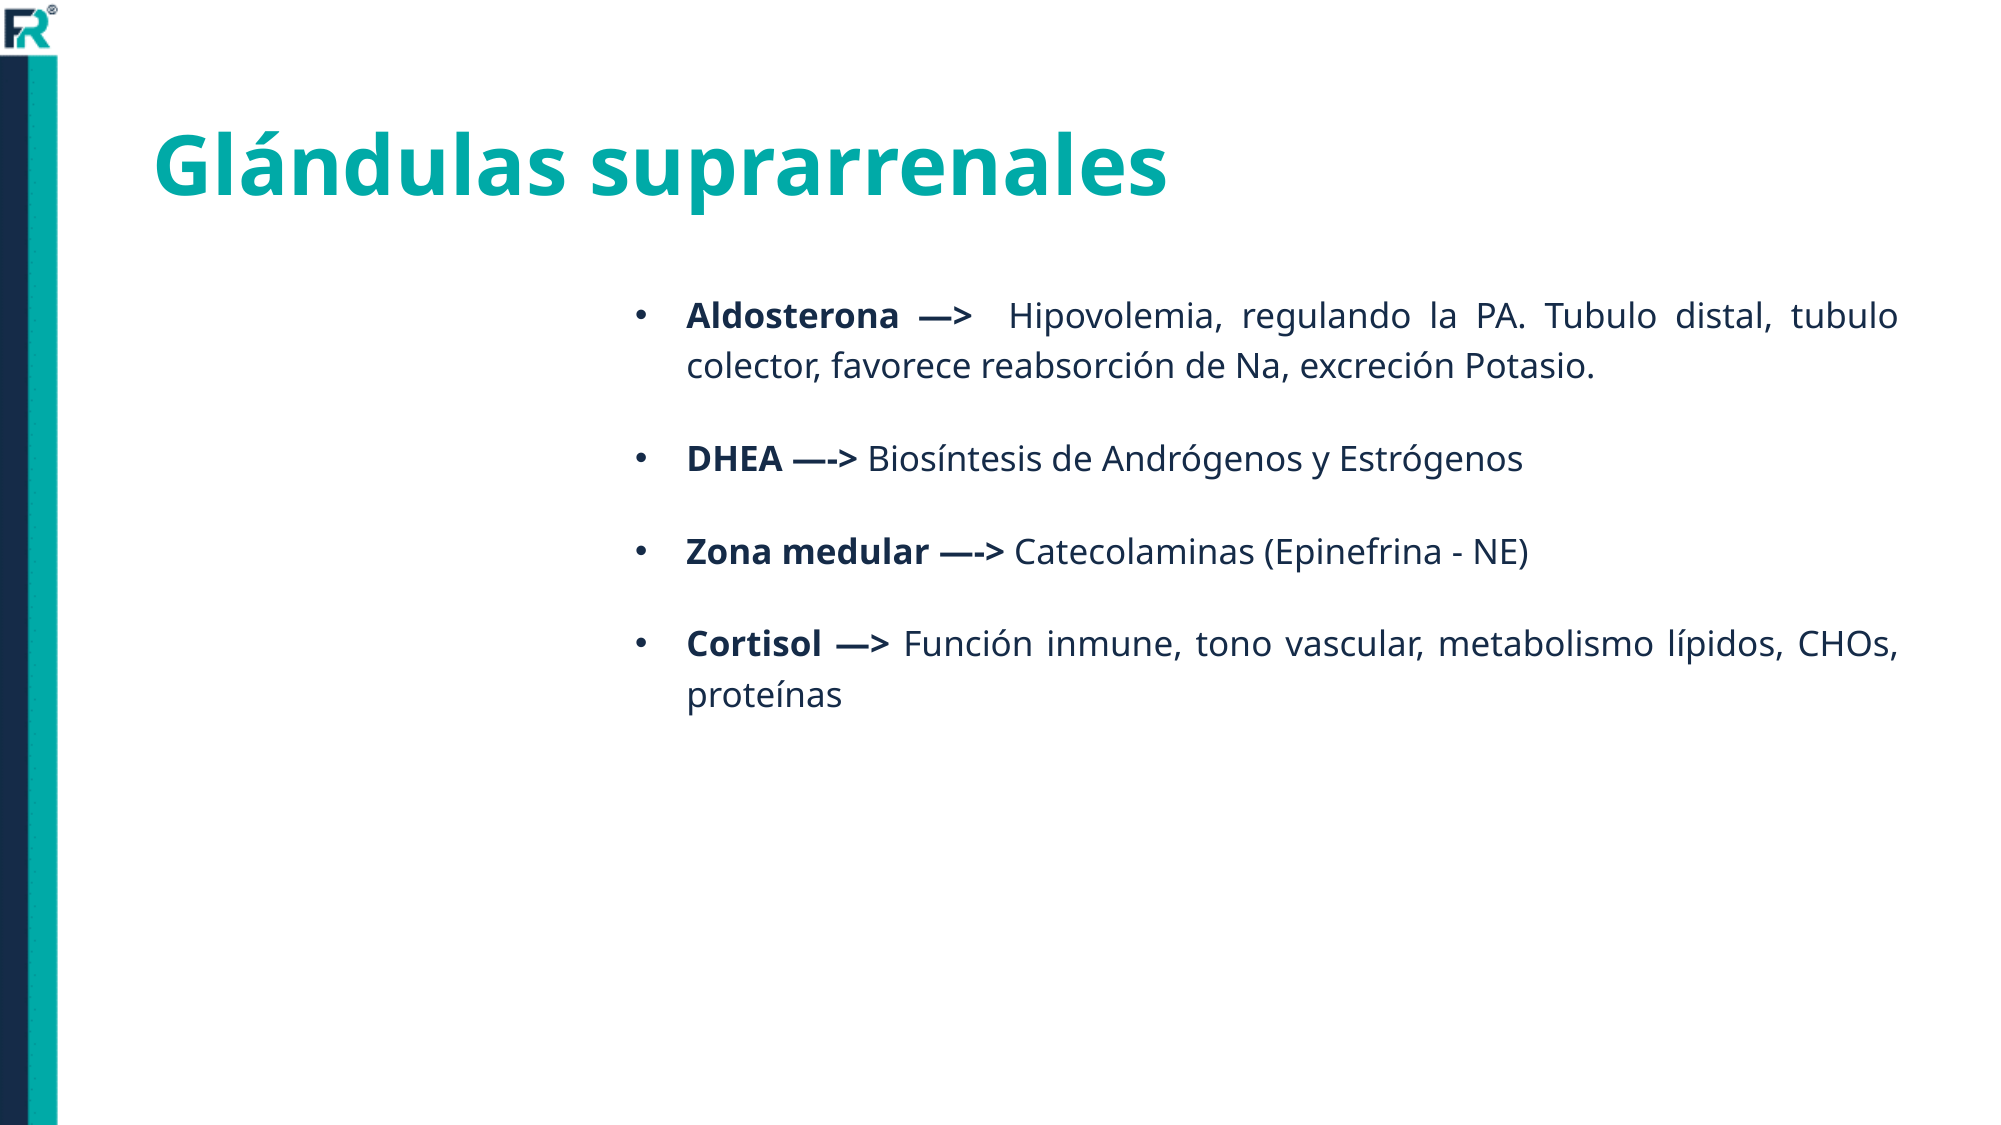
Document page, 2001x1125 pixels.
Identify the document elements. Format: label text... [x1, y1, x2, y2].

picture [0, 0, 2001, 1125]
title Glándulas suprarrenales [137, 59, 1863, 278]
list Aldosterona —> Hipovolemia, regulando la PA. Tubulo distal, tubulo colector, favorece reabsorción de Na, excreción Potasio. DHEA —-> Biosíntesis de Andrógenos y Estrógenos Zona medular —-> Catecolaminas (Epinefrina - NE) Cortisol —> Función inmune, tono vascular, metabolismo lípidos, CHOs, proteínas [620, 277, 1915, 723]
